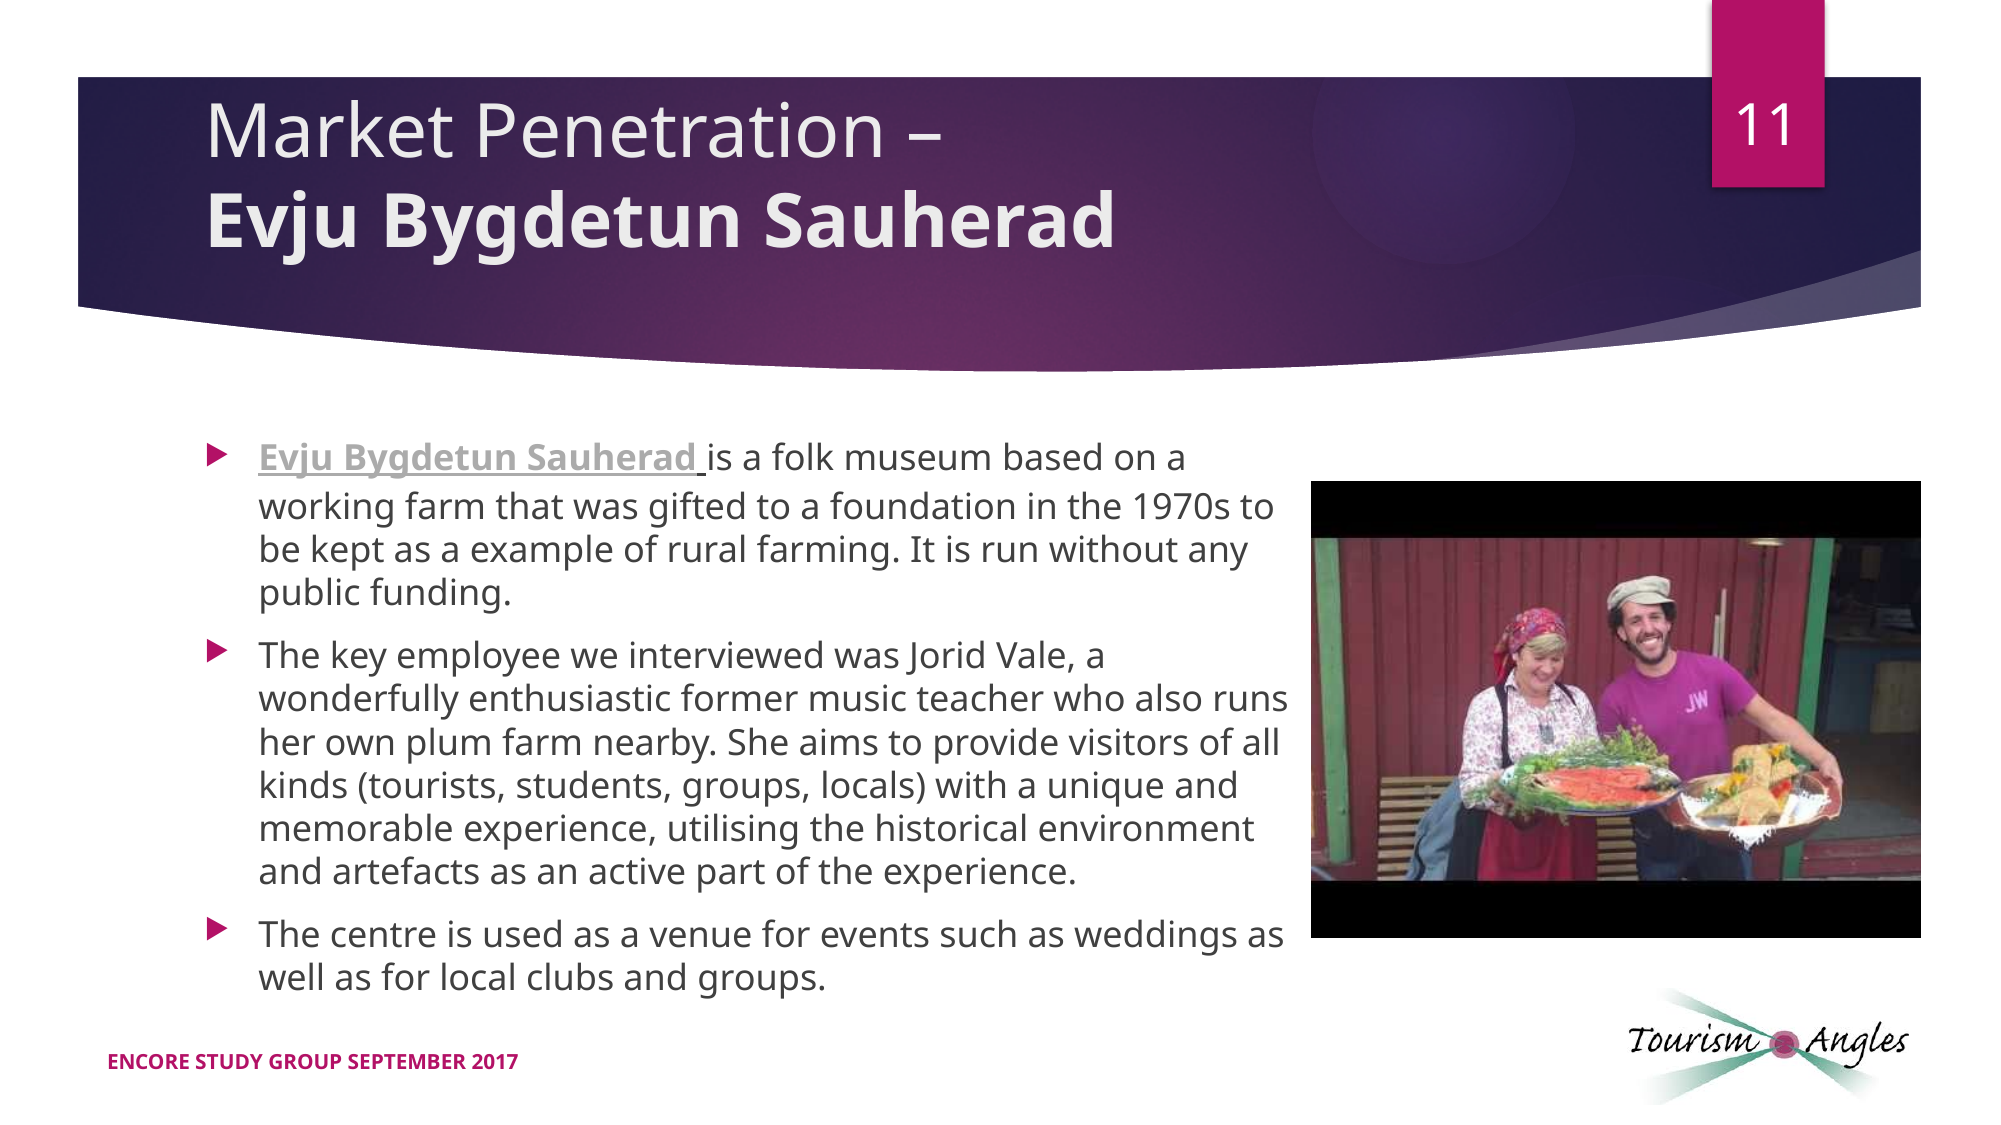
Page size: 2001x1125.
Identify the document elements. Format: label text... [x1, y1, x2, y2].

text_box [1310, 480, 1922, 939]
picture [1626, 988, 1909, 1105]
list Evju Bygdetun Sauherad is a folk museum based on a working farm that was gifted to a foundation in the 1970s to be kept as a example of rural farming. It is run without any public funding. The key employee we interviewed was Jorid Vale, a wonderfully enthusiastic former music teacher who also runs her own plum farm nearby. She aims to provide visitors of all kinds (tourists, students, groups, locals) with a unique and memorable experience, utilising the historical environment and artefacts as an active part of the experience. The centre is used as a venue for events such as weddings as well as for local clubs and groups. [189, 427, 1311, 1050]
slide_number 11 [1698, 48, 1836, 175]
footer ENCORE STUDY GROUP SEPTEMBER 2017 [92, 1048, 726, 1099]
title Market Penetration – Evju Bygdetun Sauherad [189, 159, 1627, 276]
